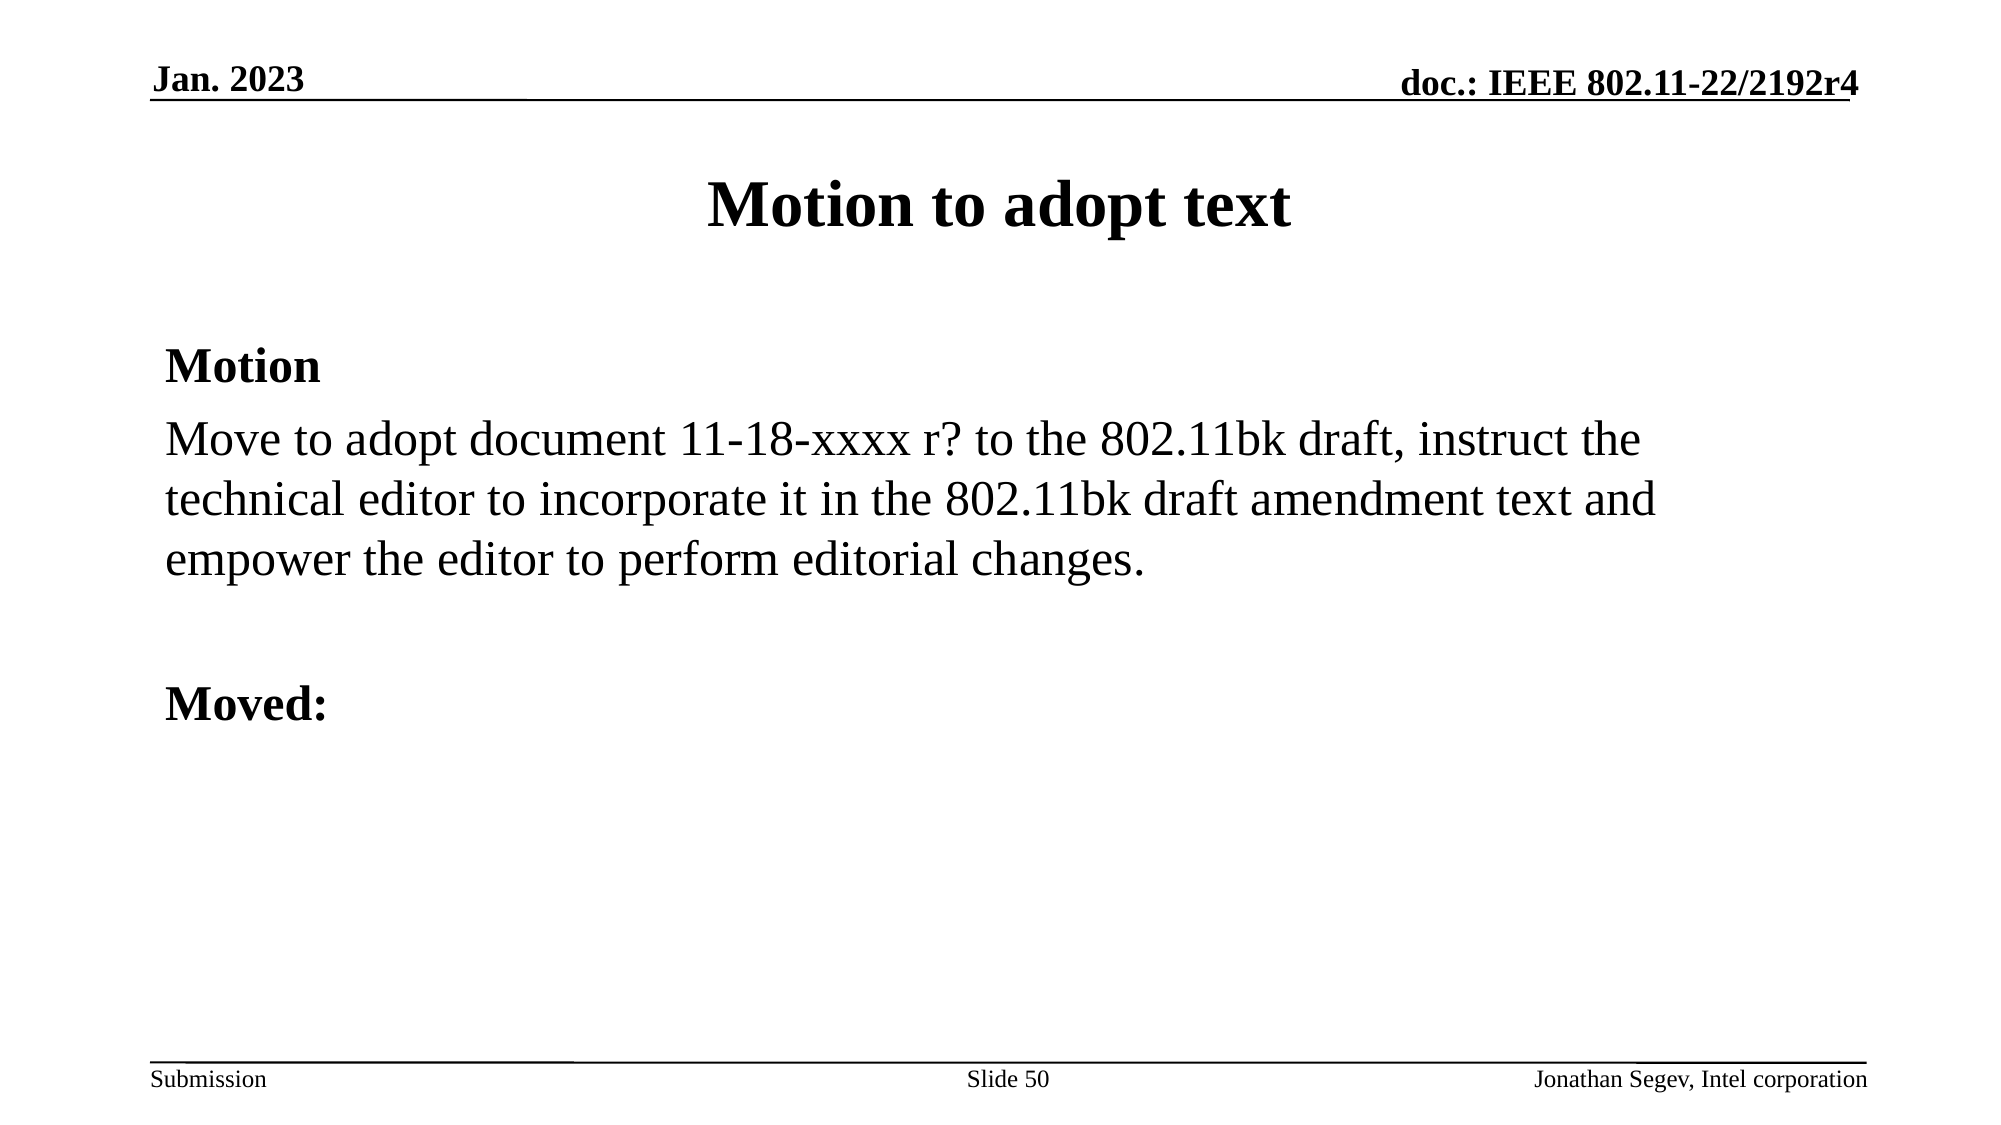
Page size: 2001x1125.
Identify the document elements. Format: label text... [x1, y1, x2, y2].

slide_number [152, 54, 563, 100]
title Motion to adopt text [149, 112, 1850, 288]
slide_number Slide 50 [950, 1061, 1067, 1123]
list Motion Move to adopt document 11-18-xxxx r? to the 802.11bk draft, instruct the technical editor to incorporate it in the 802.11bk draft amendment text and empower the editor to perform editorial changes. Moved: [149, 324, 1850, 1000]
footer Jonathan Segev, Intel corporation [1171, 1061, 1869, 1093]
